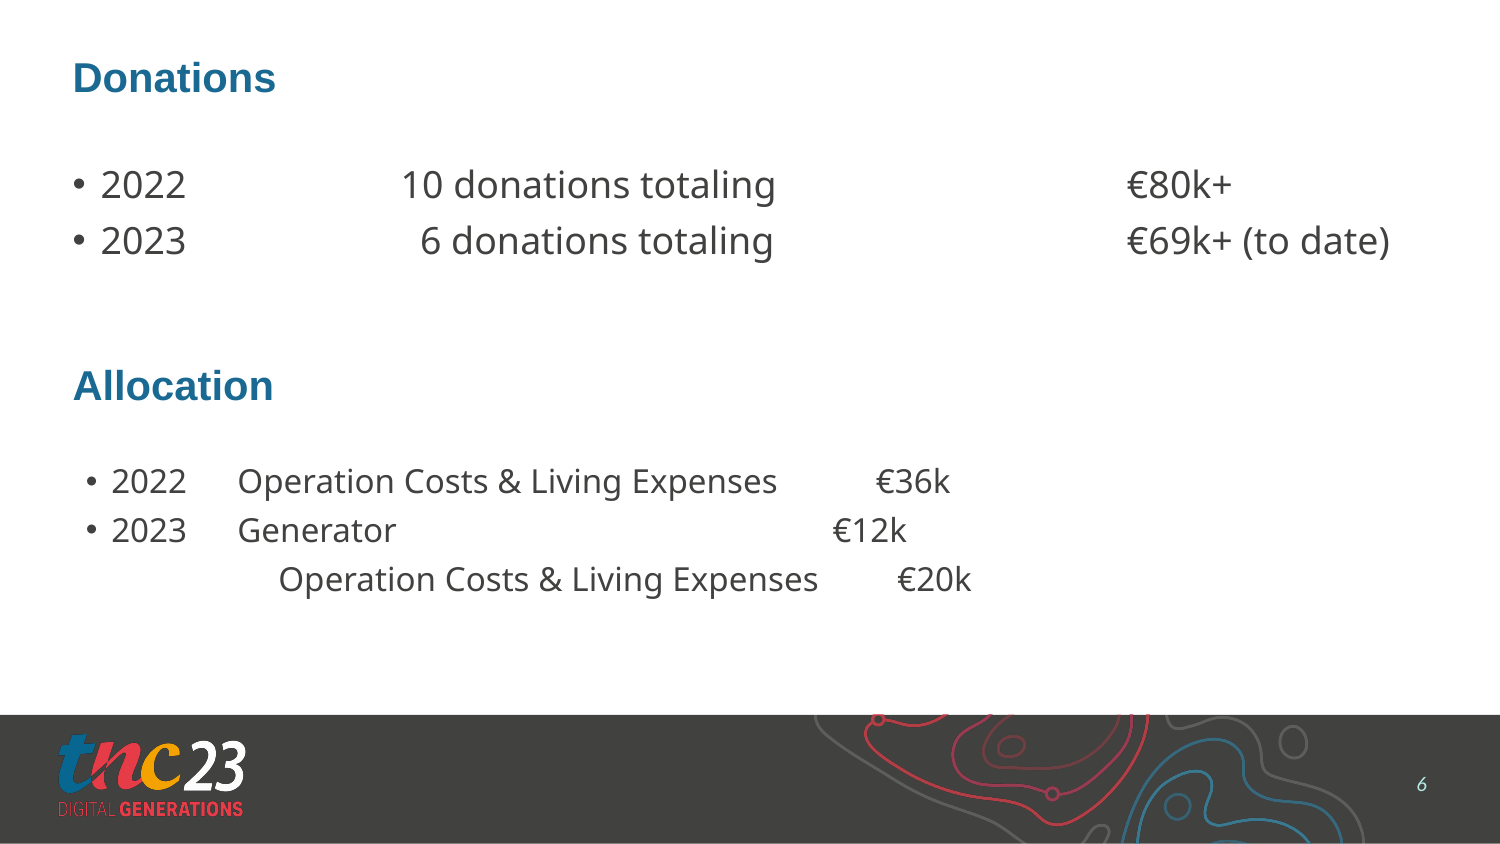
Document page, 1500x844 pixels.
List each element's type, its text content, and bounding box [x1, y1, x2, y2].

text_box Allocation [57, 330, 1442, 445]
text_box 2022 Operation Costs & Living Expenses €36k 2023 Generator €12k Operation Costs & Living Expenses €20k [70, 457, 1456, 607]
list 2022 10 donations totaling €80k+ 2023 6 donations totaling €69k+ (to date) [57, 158, 1442, 308]
picture [57, 734, 267, 821]
slide_number 6 [1104, 760, 1442, 806]
title Donations [57, 21, 1442, 136]
